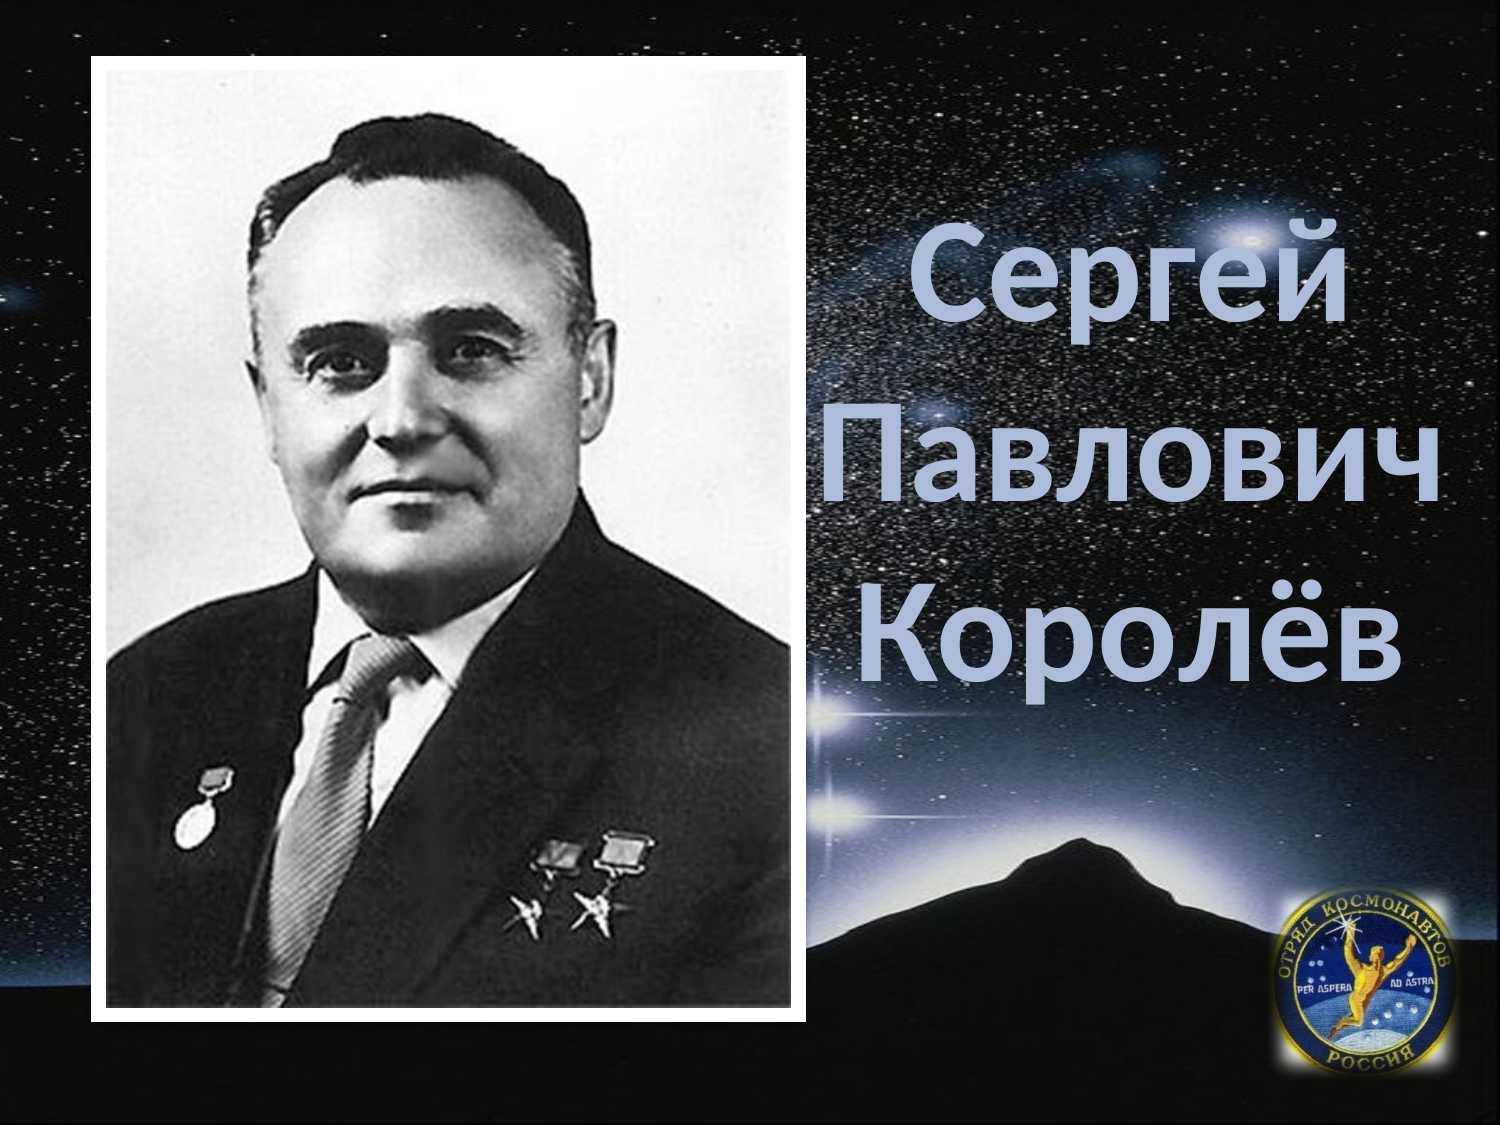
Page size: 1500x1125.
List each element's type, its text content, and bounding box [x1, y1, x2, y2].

text_box Сергей Павлович Королёв [799, 163, 1463, 719]
picture [0, 0, 1500, 1125]
